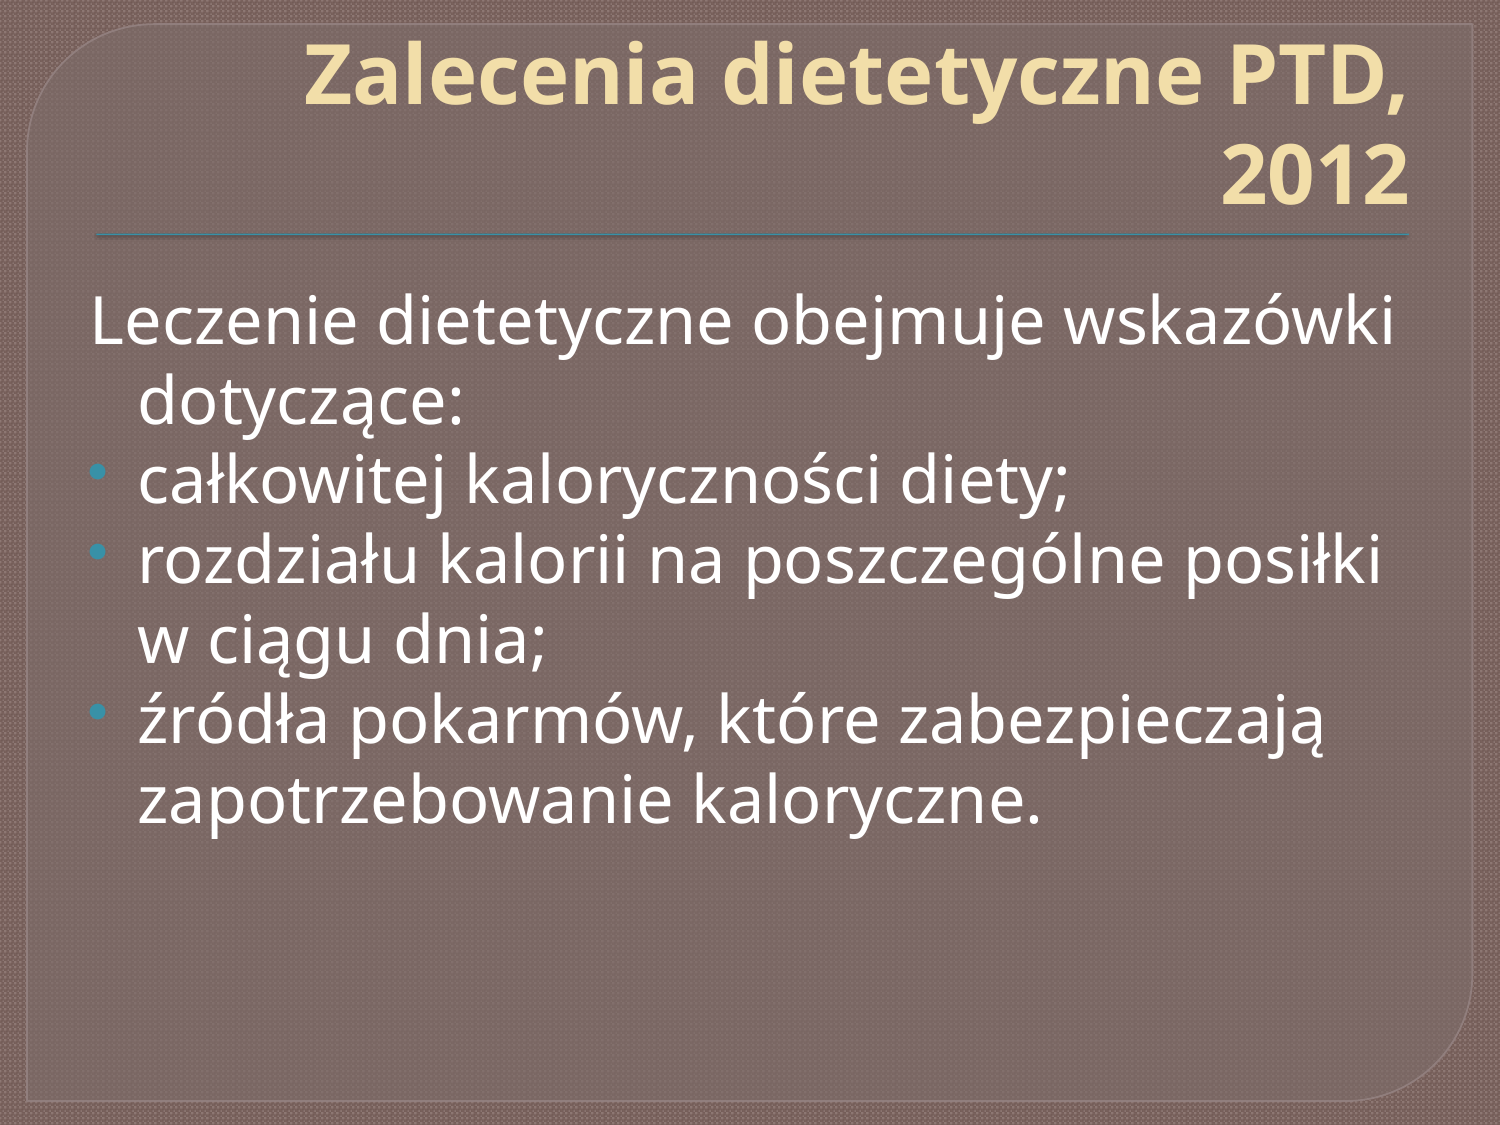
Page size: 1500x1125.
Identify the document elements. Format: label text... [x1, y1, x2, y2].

title Zalecenia dietetyczne PTD, 2012 [75, 41, 1425, 230]
list Leczenie dietetyczne obejmuje wskazówki dotyczące: całkowitej kaloryczności diety; rozdziału kalorii na poszczególne posiłki w ciągu dnia; źródła pokarmów, które zabezpieczają zapotrzebowanie kaloryczne. [75, 270, 1425, 1013]
